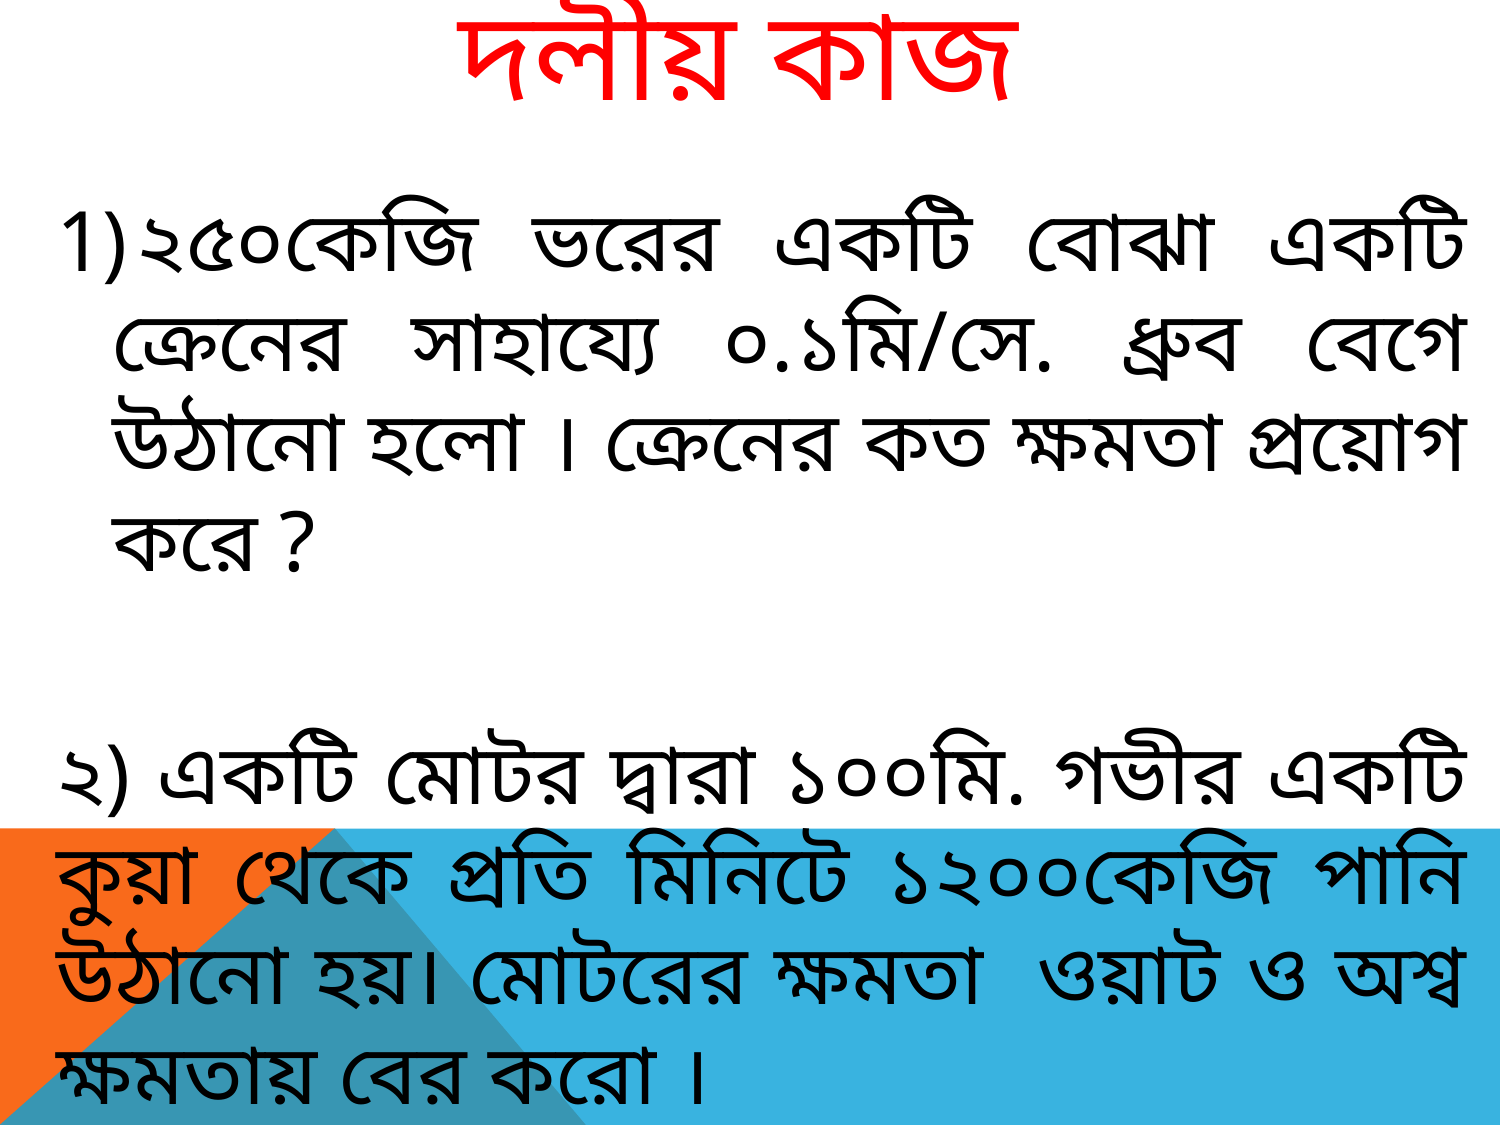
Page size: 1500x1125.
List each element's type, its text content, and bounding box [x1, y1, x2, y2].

title দলীয় কাজ [442, 0, 1035, 101]
list ২৫০কেজি ভরের একটি বোঝা একটি ক্রেনের সাহায্যে ০.১মি/সে. ধ্রুব বেগে উঠানো হলো । ক্রেনের কত ক্ষমতা প্রয়োগ করে ? ২) একটি মোটর দ্বারা ১০০মি. গভীর একটি কুয়া থেকে প্রতি মিনিটে ১২০০কেজি পানি উঠানো হয়। মোটরের ক্ষমতা ওয়াট ও অশ্ব ক্ষমতায় বের করো । [41, 180, 1483, 1000]
